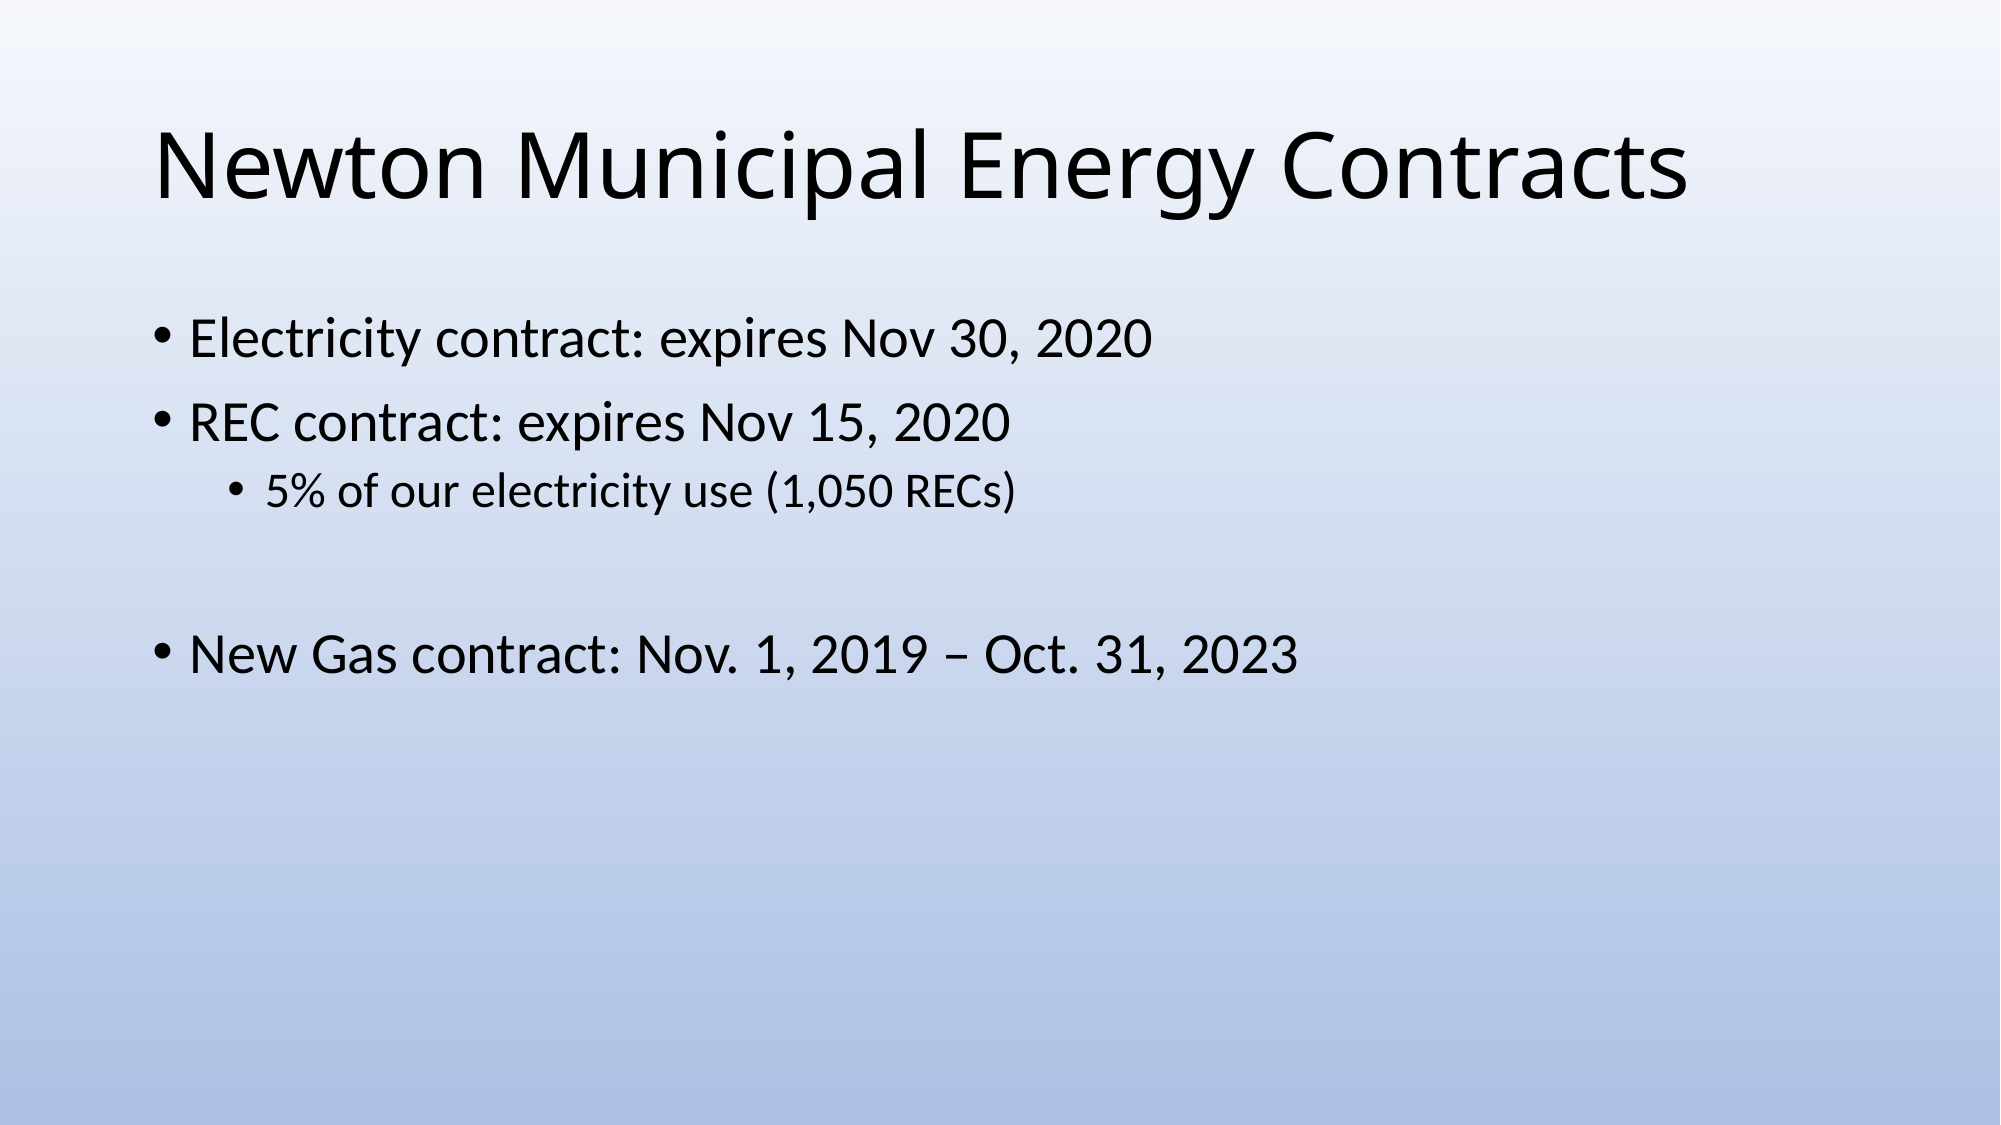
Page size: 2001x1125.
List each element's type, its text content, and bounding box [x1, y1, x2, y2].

title Newton Municipal Energy Contracts [137, 59, 1863, 278]
list Electricity contract: expires Nov 30, 2020 REC contract: expires Nov 15, 2020 5% of our electricity use (1,050 RECs) New Gas contract: Nov. 1, 2019 – Oct. 31, 2023 [137, 299, 1863, 1014]
